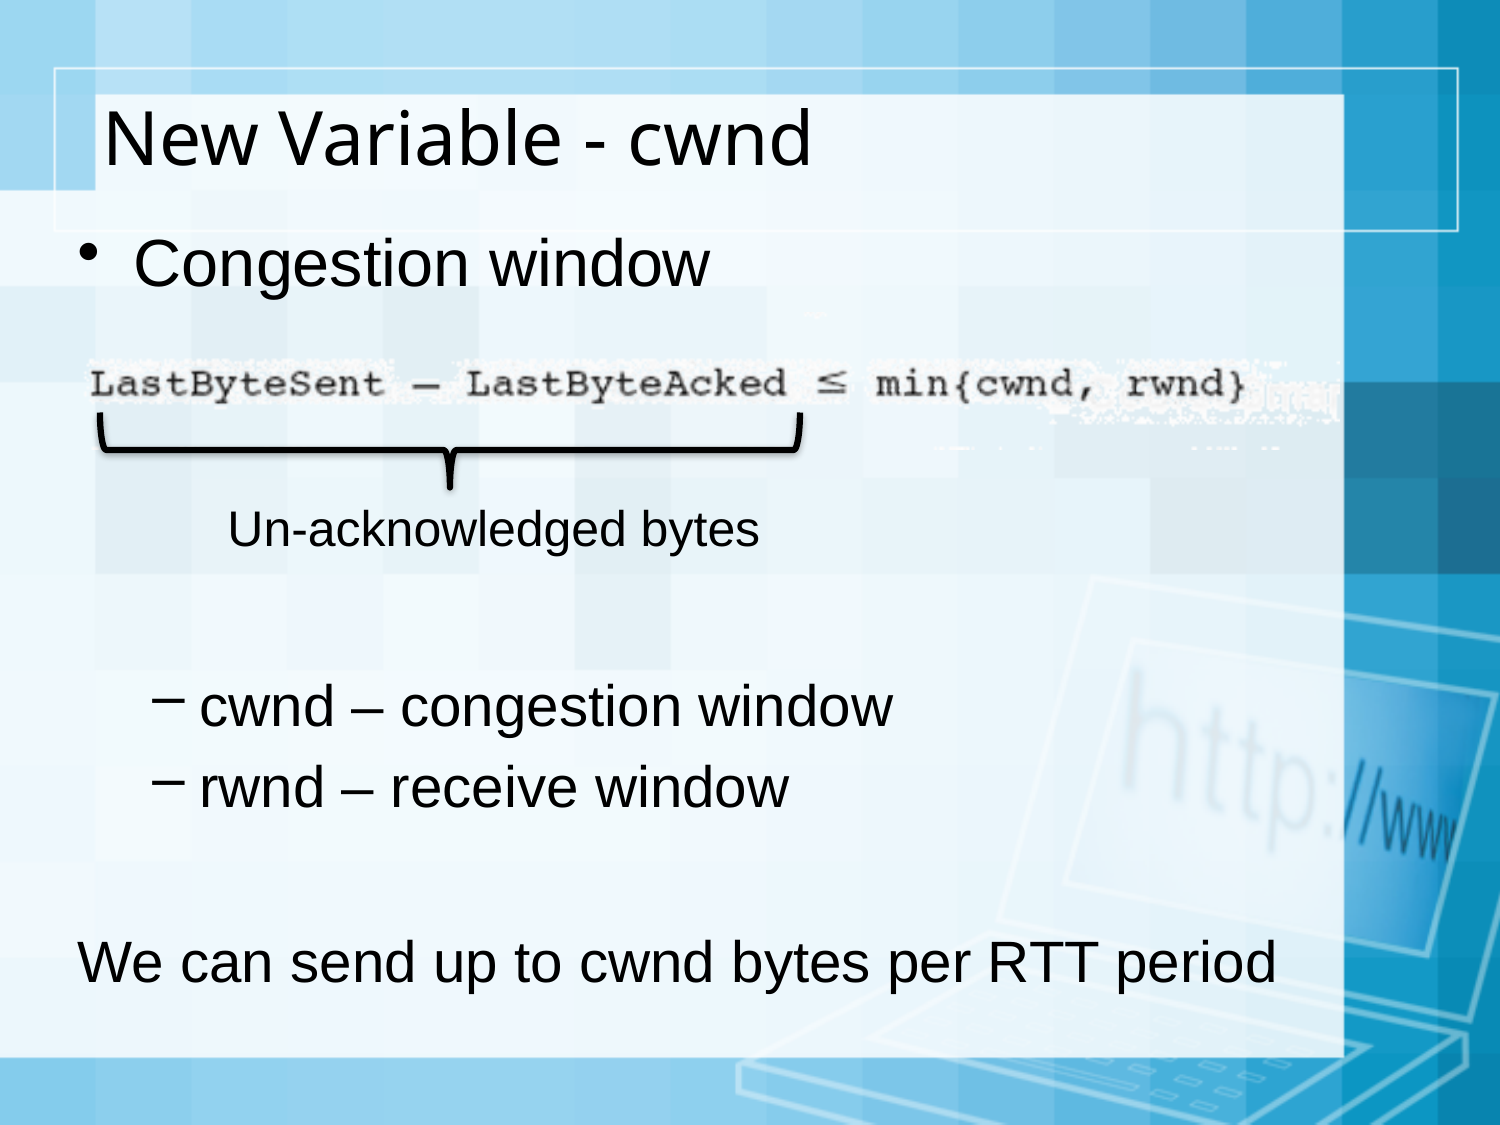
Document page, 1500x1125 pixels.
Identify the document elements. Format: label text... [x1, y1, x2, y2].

picture [0, 0, 1500, 1125]
title New Variable - cwnd [87, 87, 1338, 200]
list Congestion window Un-acknowledged bytes cwnd – congestion window rwnd – receive window We can send up to cwnd bytes per RTT period [62, 212, 1338, 310]
text_box [444, 458, 456, 491]
list Congestion window Un-acknowledged bytes cwnd – congestion window rwnd – receive window We can send up to cwnd bytes per RTT period [62, 458, 1338, 1038]
